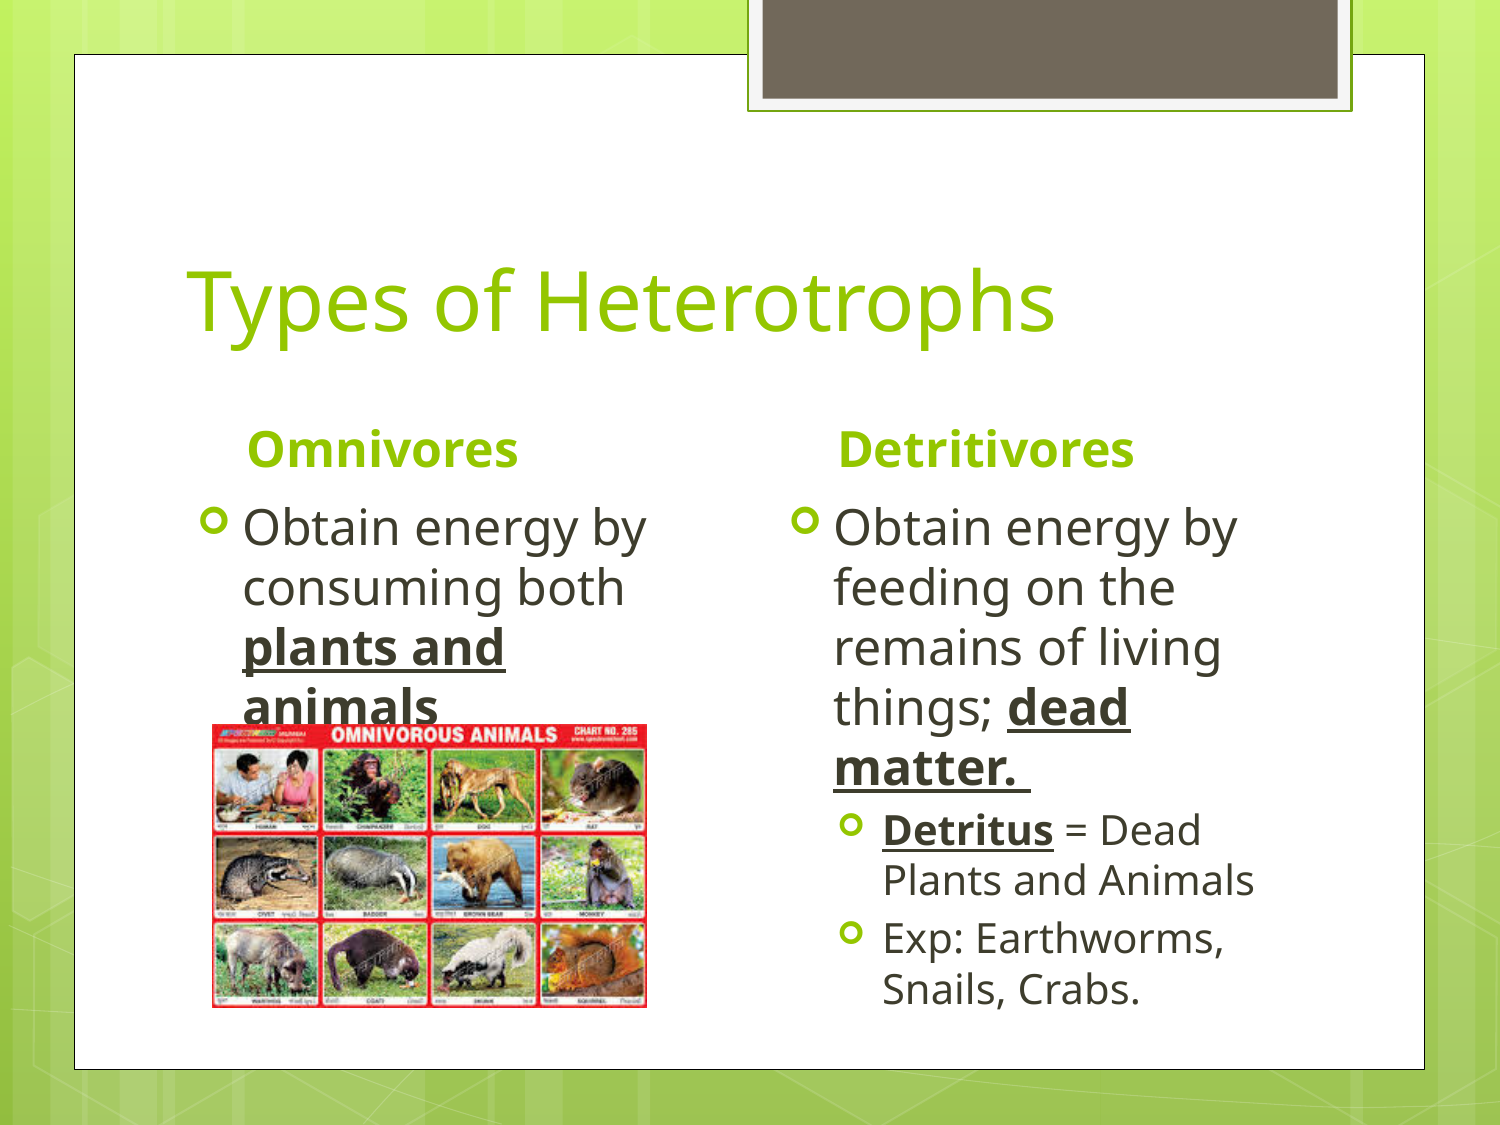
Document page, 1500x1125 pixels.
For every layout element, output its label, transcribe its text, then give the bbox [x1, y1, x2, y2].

title Types of Heterotrophs [171, 168, 1324, 357]
list Obtain energy by consuming both plants and animals [170, 487, 732, 954]
list Obtain energy by feeding on the remains of living things; dead matter. Detritus = Dead Plants and Animals Exp: Earthworms, Snails, Crabs. [761, 487, 1323, 1038]
list Omnivores [231, 379, 734, 485]
list Detritivores [822, 379, 1324, 485]
picture [212, 724, 648, 1009]
